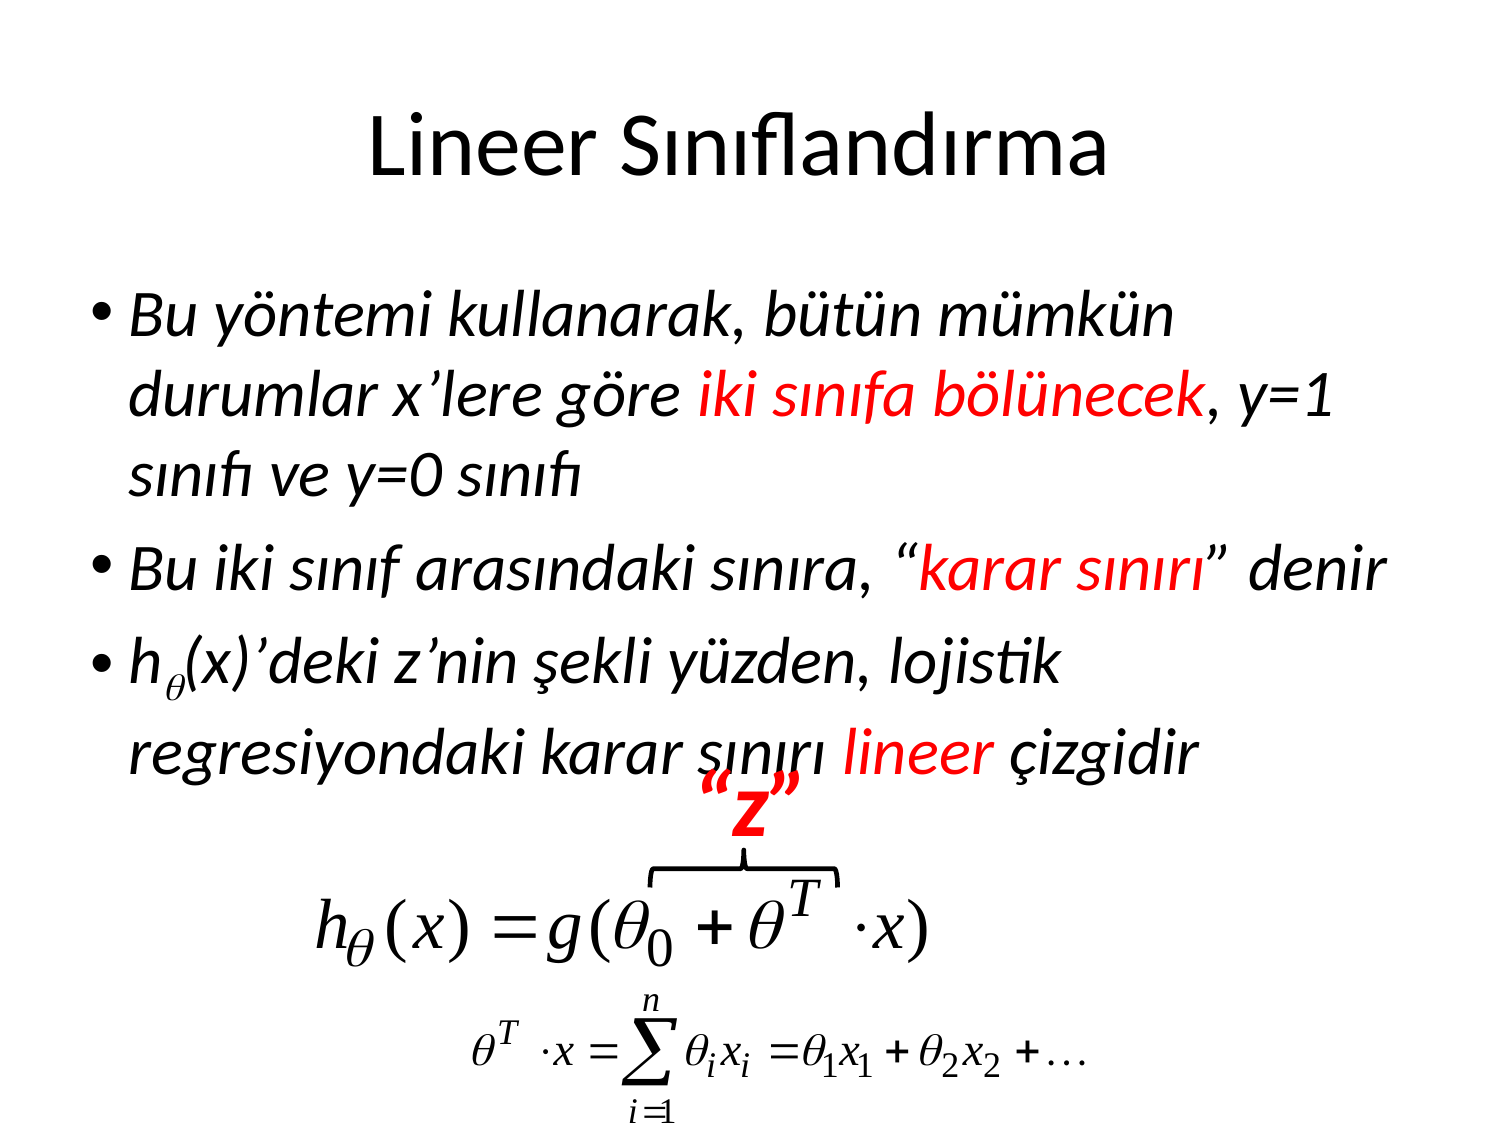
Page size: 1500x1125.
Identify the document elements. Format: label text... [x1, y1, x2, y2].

list Bu yöntemi kullanarak, bütün mümkün durumlar x’lere göre iki sınıfa bölünecek, y=1 sınıfı ve y=0 sınıfı Bu iki sınıf arasındaki sınıra, “karar sınırı” denir h(x)’deki z’nin şekli yüzden, lojistik regresiyondaki karar sınırı lineer çizgidir [75, 262, 1425, 863]
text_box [299, 853, 948, 988]
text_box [462, 972, 1101, 1125]
text_box “z” [677, 737, 825, 851]
title Lineer Sınıflandırma [75, 45, 1425, 233]
